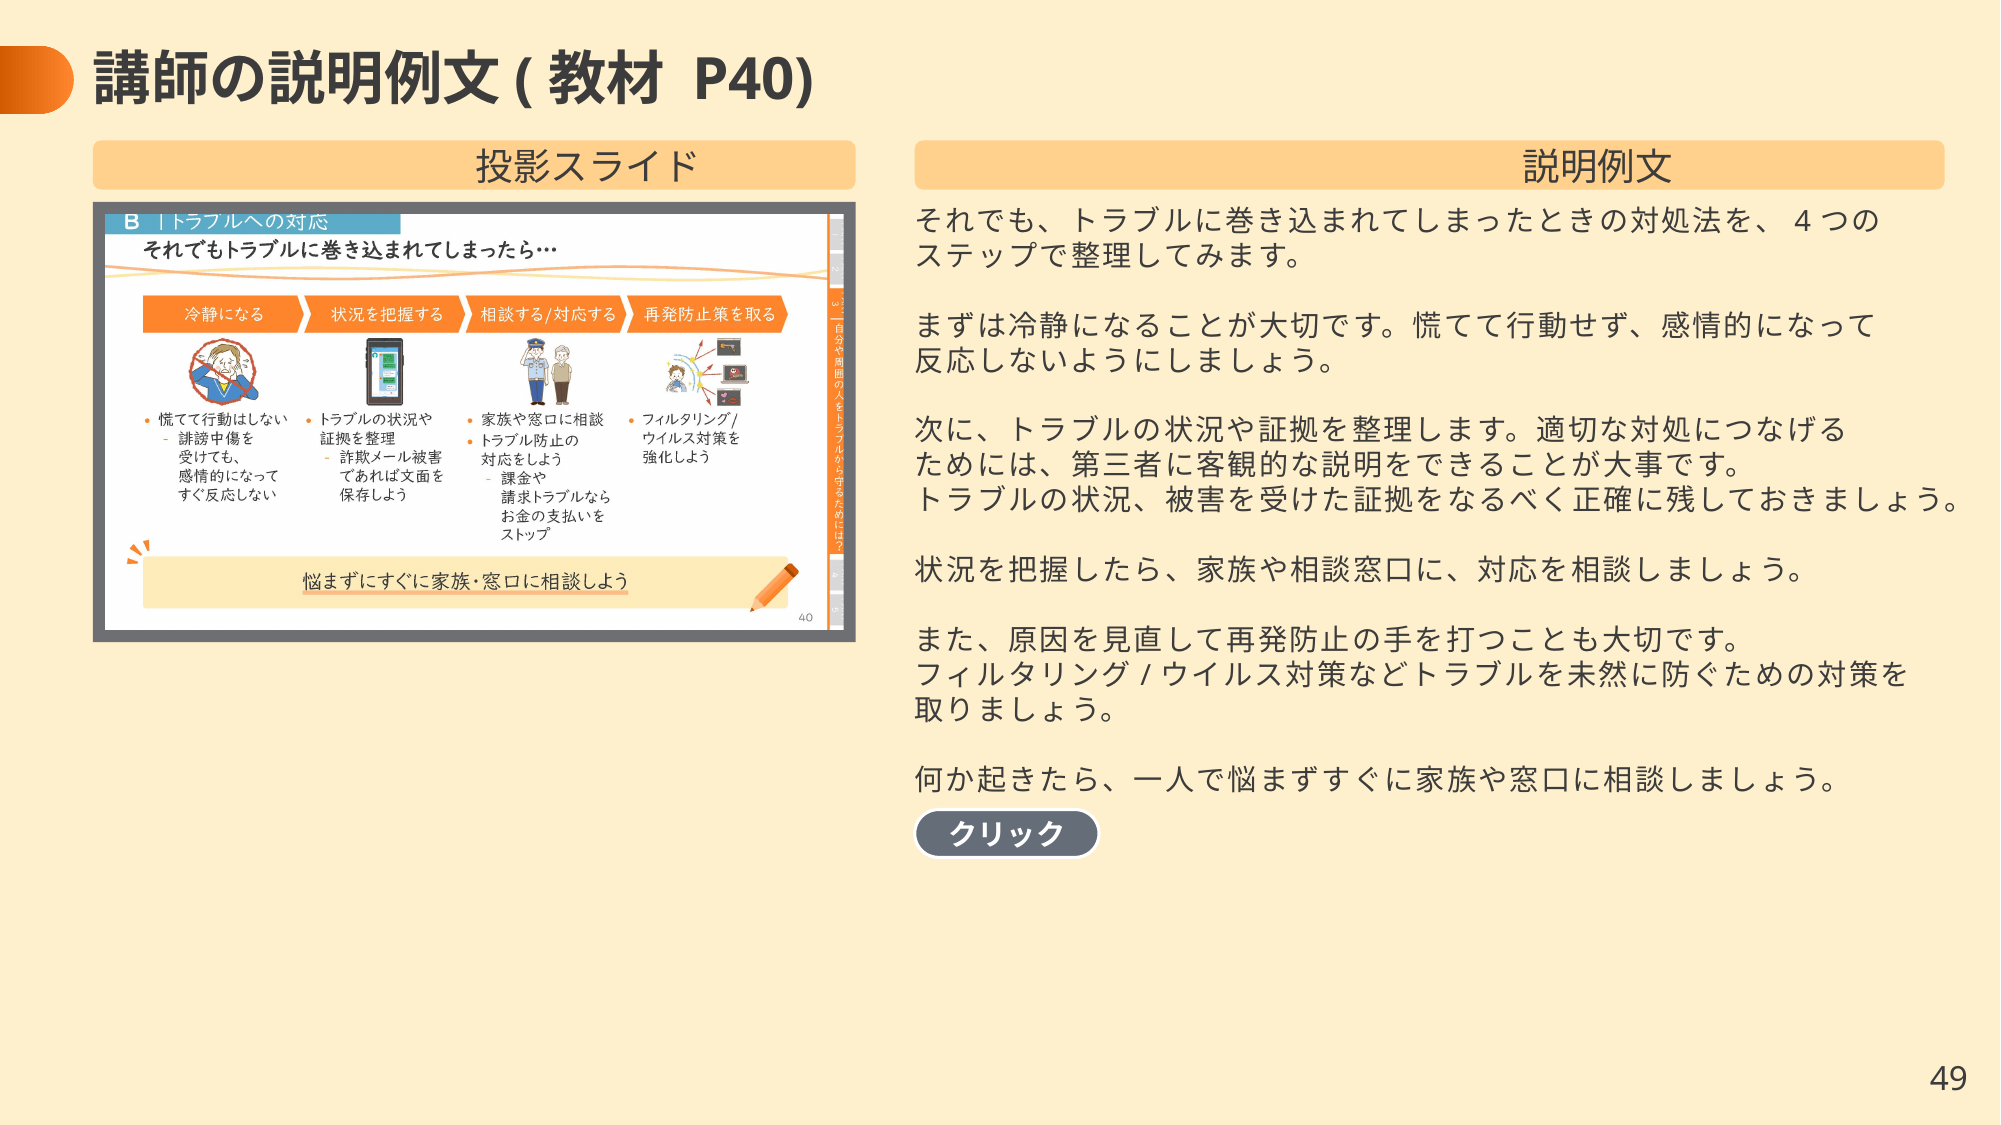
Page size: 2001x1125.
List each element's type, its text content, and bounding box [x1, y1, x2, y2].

slide_number 48 [1884, 1065, 1968, 1096]
text_box 説明例文 [913, 139, 1946, 191]
text_box [92, 201, 857, 643]
text_box クリック [913, 808, 1101, 859]
text_box 投影スライド [91, 139, 857, 191]
title 講師の説明例文(教材 P40) [92, 49, 1908, 111]
text_box それでも、トラブルに巻き込まれてしまったときの対処法を、4つの ステップで整理してみます。 まずは冷静になることが大切です。慌てて行動せず、感情的になって 反応しないようにしましょう。 次に、トラブルの状況や証拠を整理します。適切な対処につなげる ためには、第三者に客観的な説明をできることが大事です。 トラブルの状況、被害を受けた証拠をなるべく正確に残しておきましょう。 状況を把握したら、家族や相談窓口に、対応を相談しましょう。 また、原因を見直して再発防止の手を打つことも大切です。 フィルタリング/ウイルス対策などトラブルを未然に防ぐための対策を 取りましょう。 何か起きたら、一人で悩まずすぐに家族や窓口に相談しましょう。 [914, 201, 1945, 797]
picture [104, 214, 844, 630]
